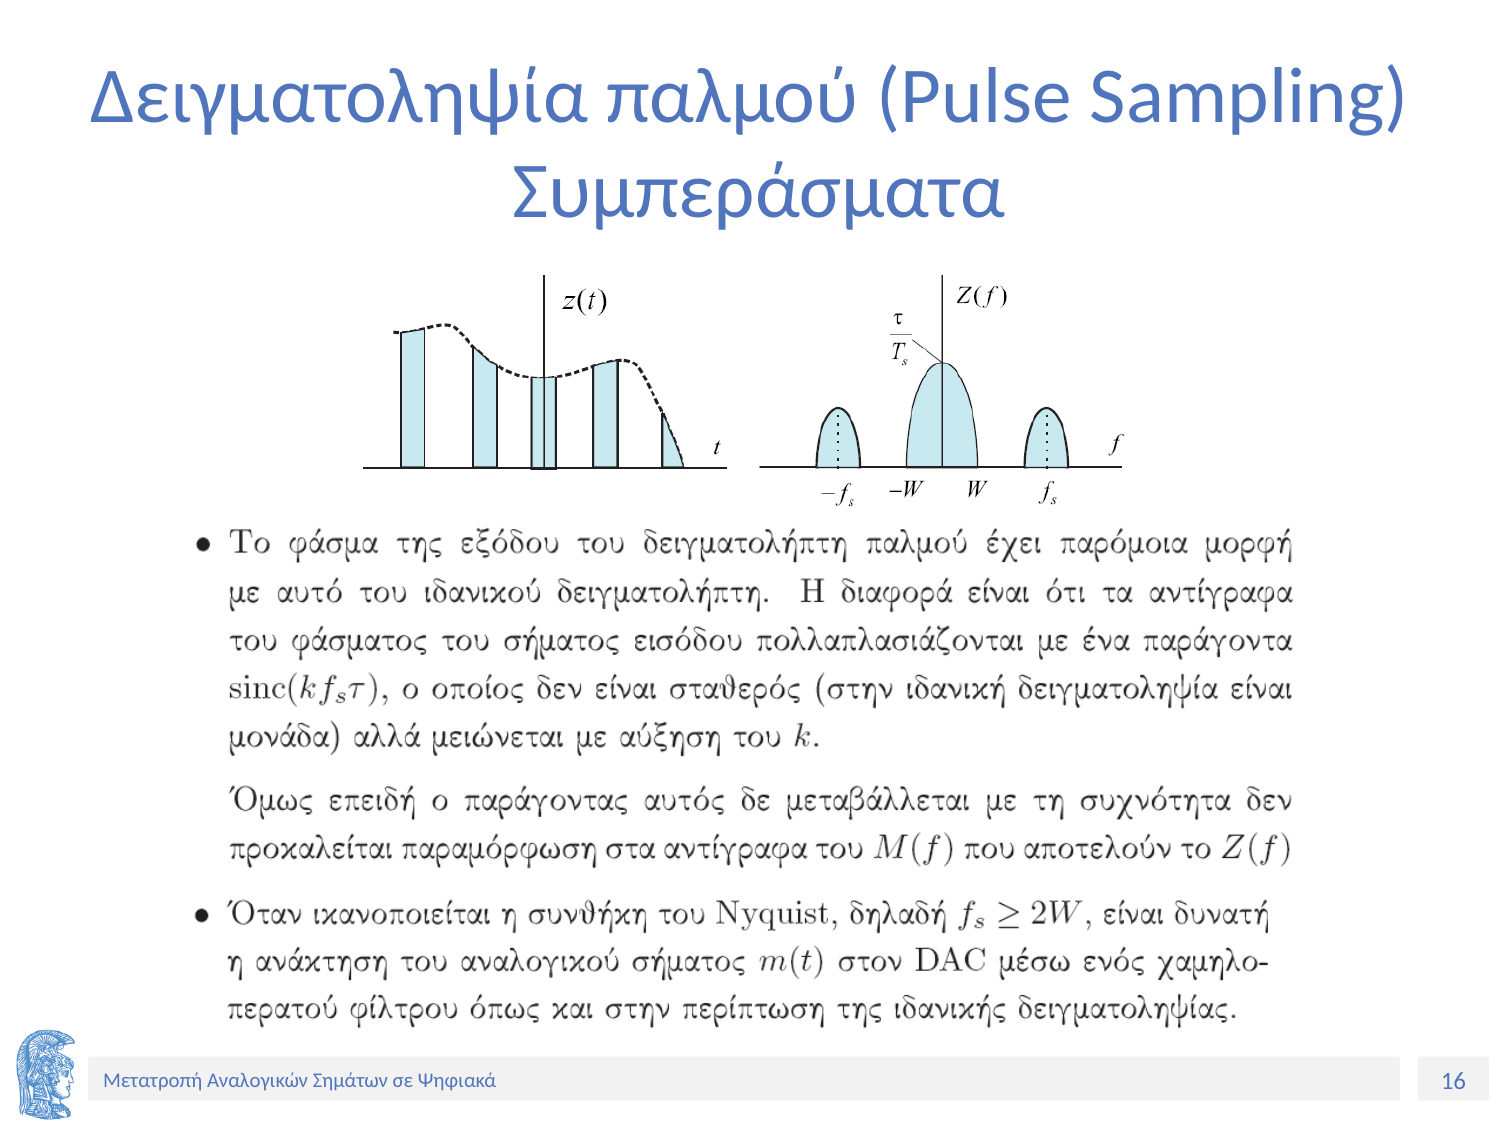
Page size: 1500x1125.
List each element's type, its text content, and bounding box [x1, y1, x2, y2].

title Δειγματοληψία παλμού (Pulse Sampling) Συμπεράσματα [75, 45, 1425, 233]
picture [182, 521, 1306, 876]
picture [9, 1026, 81, 1120]
picture [182, 887, 1282, 1047]
picture [348, 261, 1140, 509]
